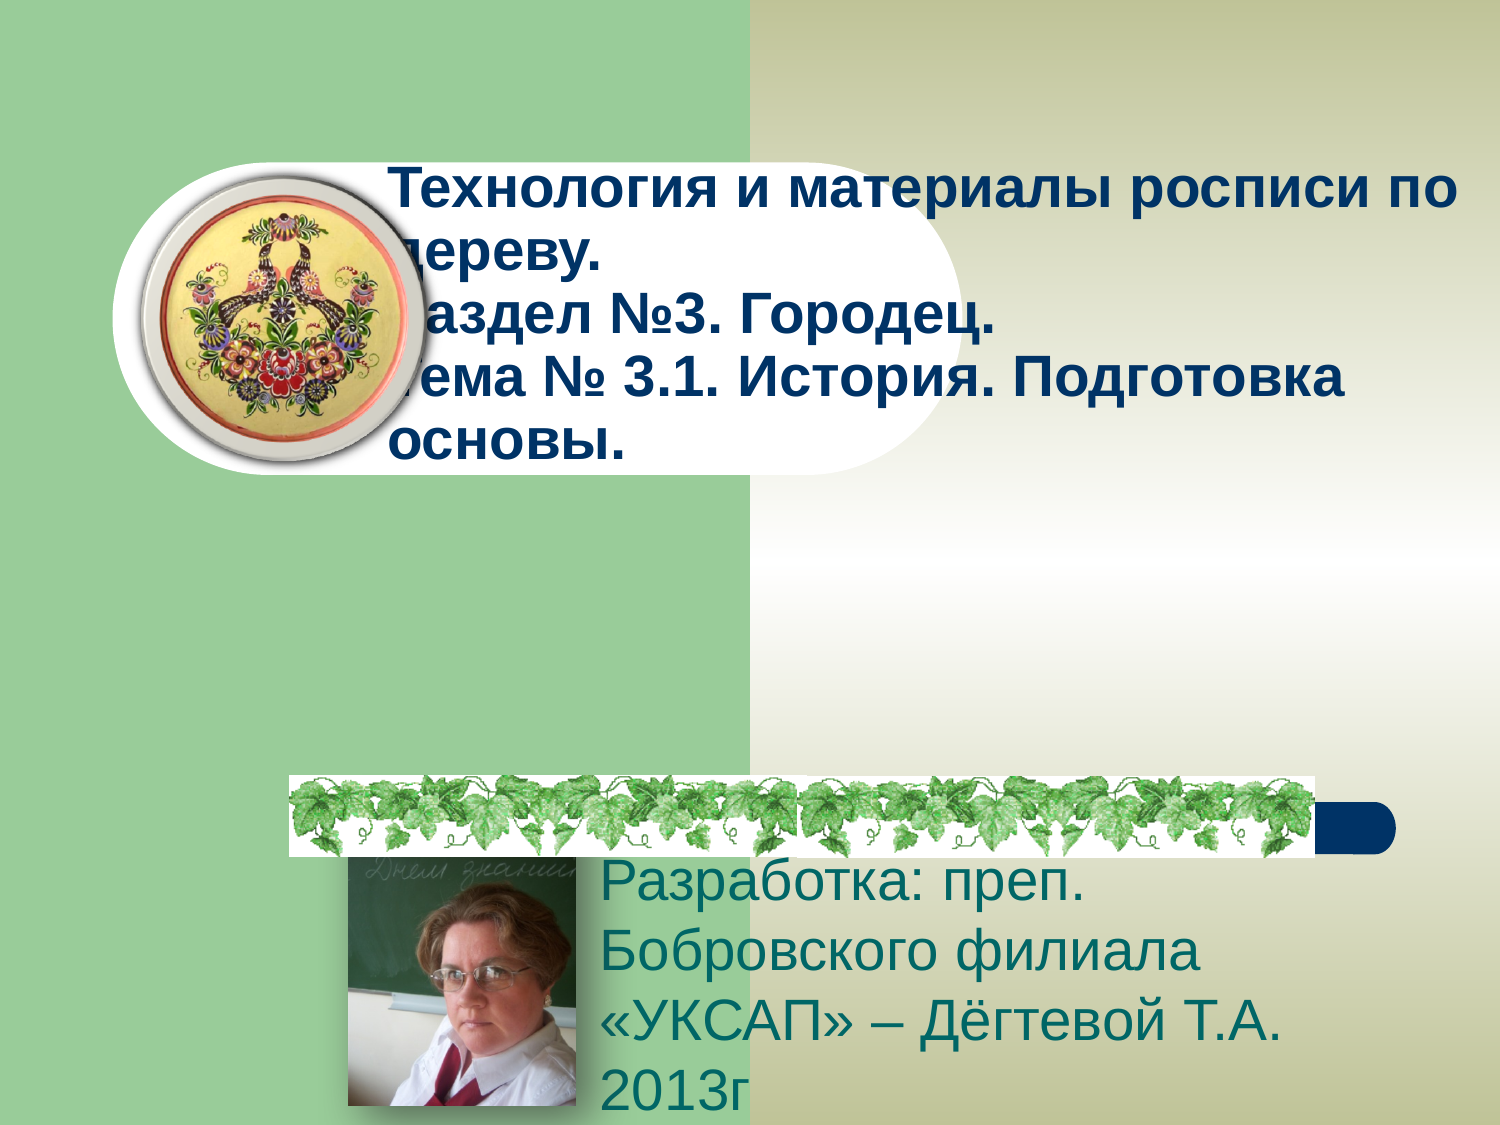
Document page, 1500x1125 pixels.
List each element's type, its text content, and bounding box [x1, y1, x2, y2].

picture [289, 774, 1315, 1107]
title Технология и материалы росписи по дереву. Раздел №3. Городец. Тема № 3.1. История. Подготовка основы. [371, 125, 1500, 504]
picture [125, 160, 444, 477]
subtitle Разработка: преп. Бобровского филиала «УКСАП» – Дёгтевой Т.А. 2013г [617, 841, 1326, 1125]
